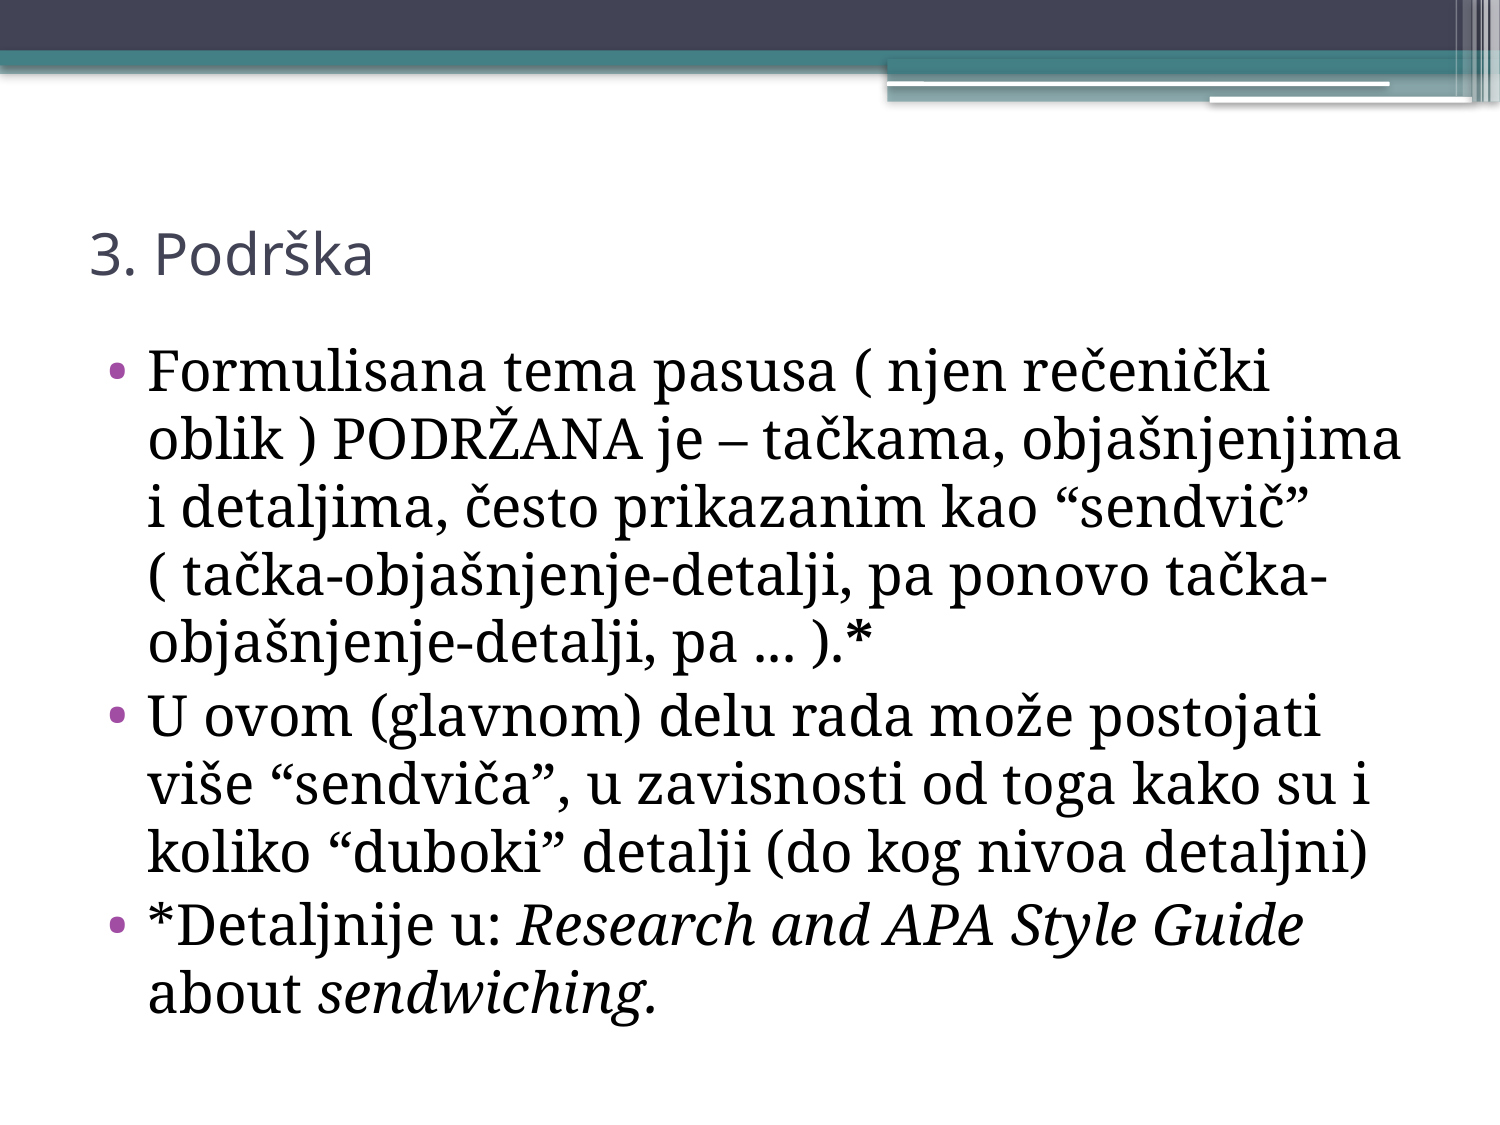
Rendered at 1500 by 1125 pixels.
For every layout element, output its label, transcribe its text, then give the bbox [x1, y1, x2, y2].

list Formulisana tema pasusa ( njen rečenički oblik ) PODRŽANA je – tačkama, objašnjenjima i detaljima, često prikazanim kao “sendvič” ( tačka-objašnjenje-detalji, pa ponovo tačka-objašnjenje-detalji, pa ... ).* U ovom (glavnom) delu rada može postojati više “sendviča”, u zavisnosti od toga kako su i koliko “duboki” detalji (do kog nivoa detaljni) *Detaljnije u: Research and APA Style Guide about sendwiching. [75, 328, 1425, 1079]
title 3. Podrška [75, 187, 1425, 317]
